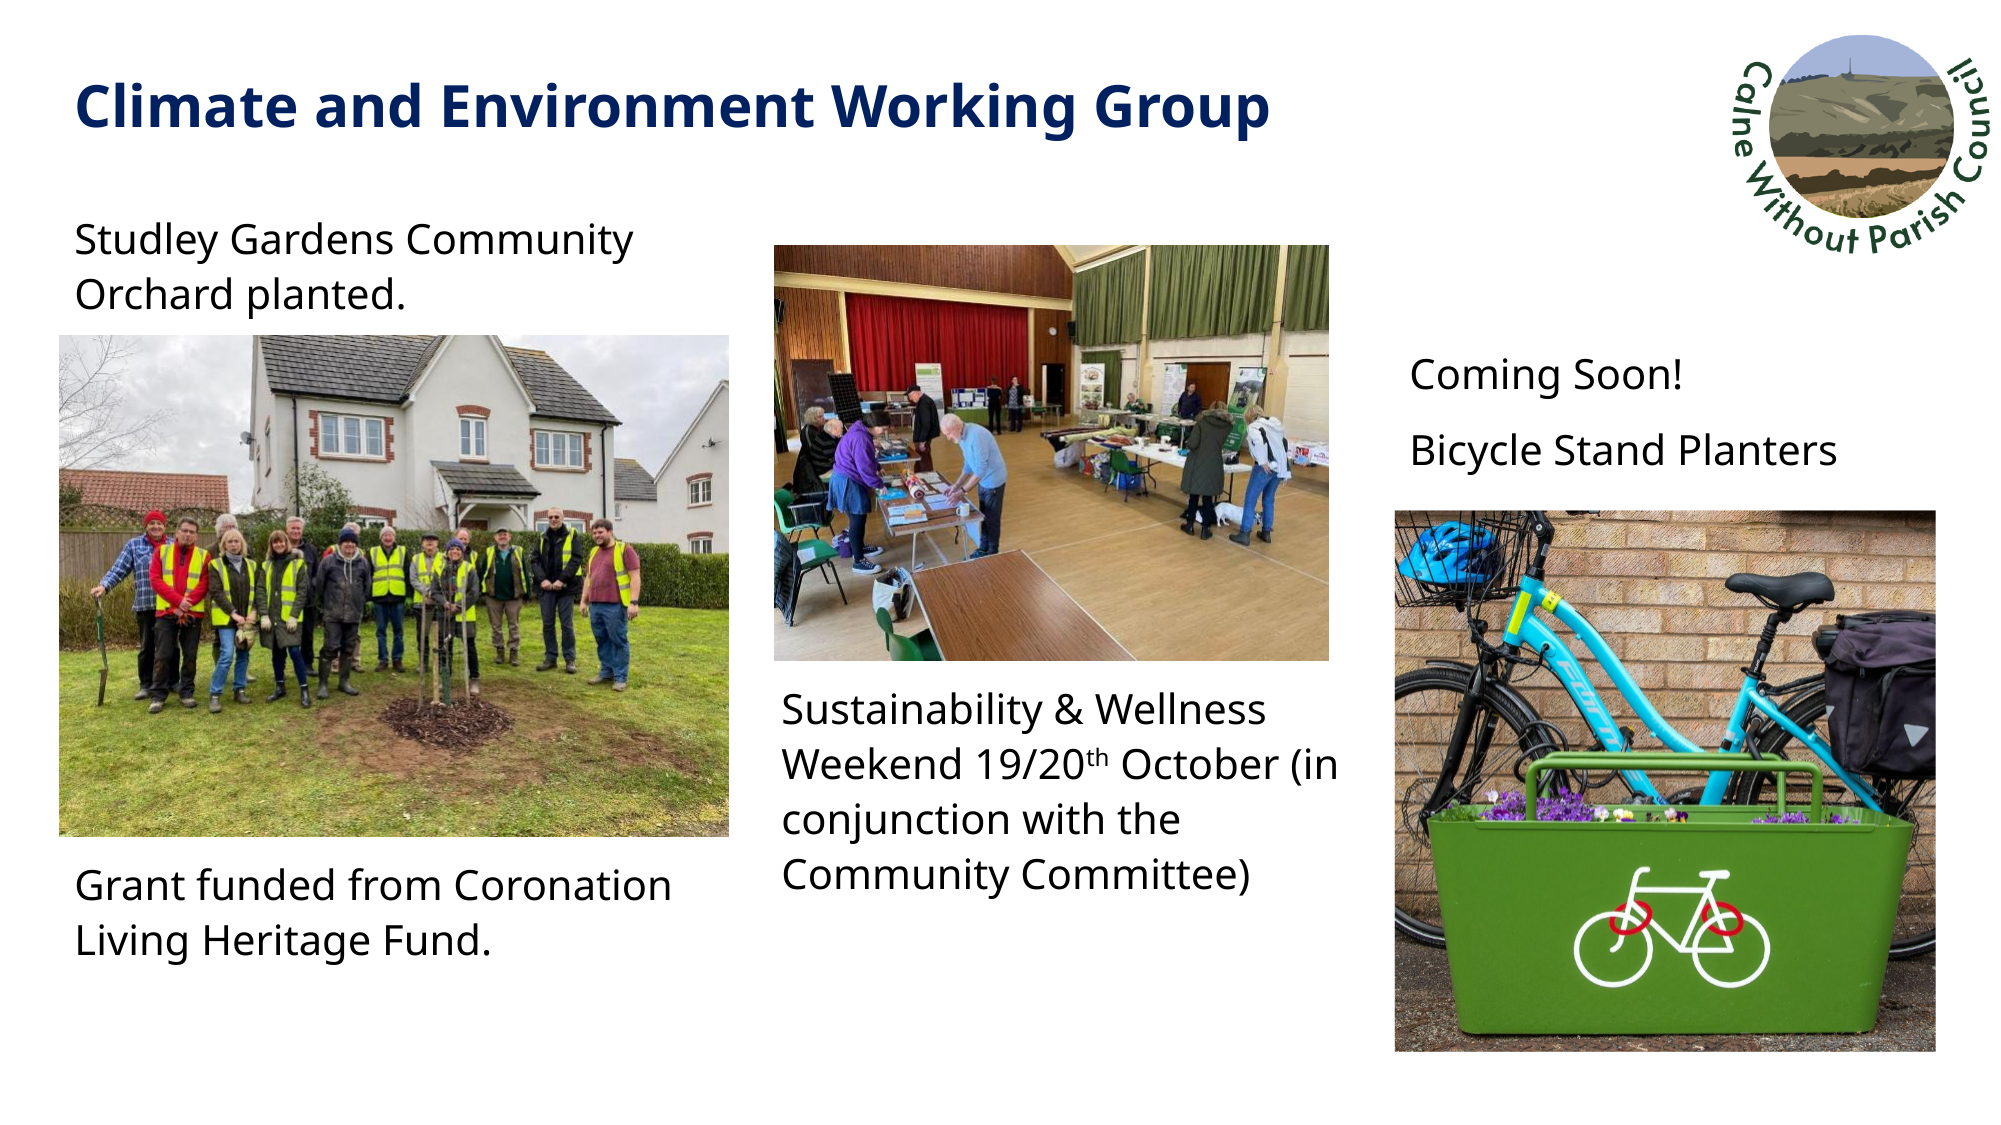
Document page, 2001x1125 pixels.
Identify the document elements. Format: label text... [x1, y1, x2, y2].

picture [1719, 6, 2000, 270]
text_box Sustainability & Wellness Weekend 19/20th October (in conjunction with the Community Committee) [766, 670, 1363, 888]
picture [773, 245, 1329, 661]
picture [59, 335, 729, 838]
title Climate and Environment Working Group [59, 0, 1785, 218]
text_box Coming Soon! Bicycle Stand Planters [1394, 335, 1892, 507]
text_box Grant funded from Coronation Living Heritage Fund. [59, 846, 729, 1064]
text_box Studley Gardens Community Orchard planted. [59, 200, 708, 335]
picture [1394, 507, 1937, 1052]
